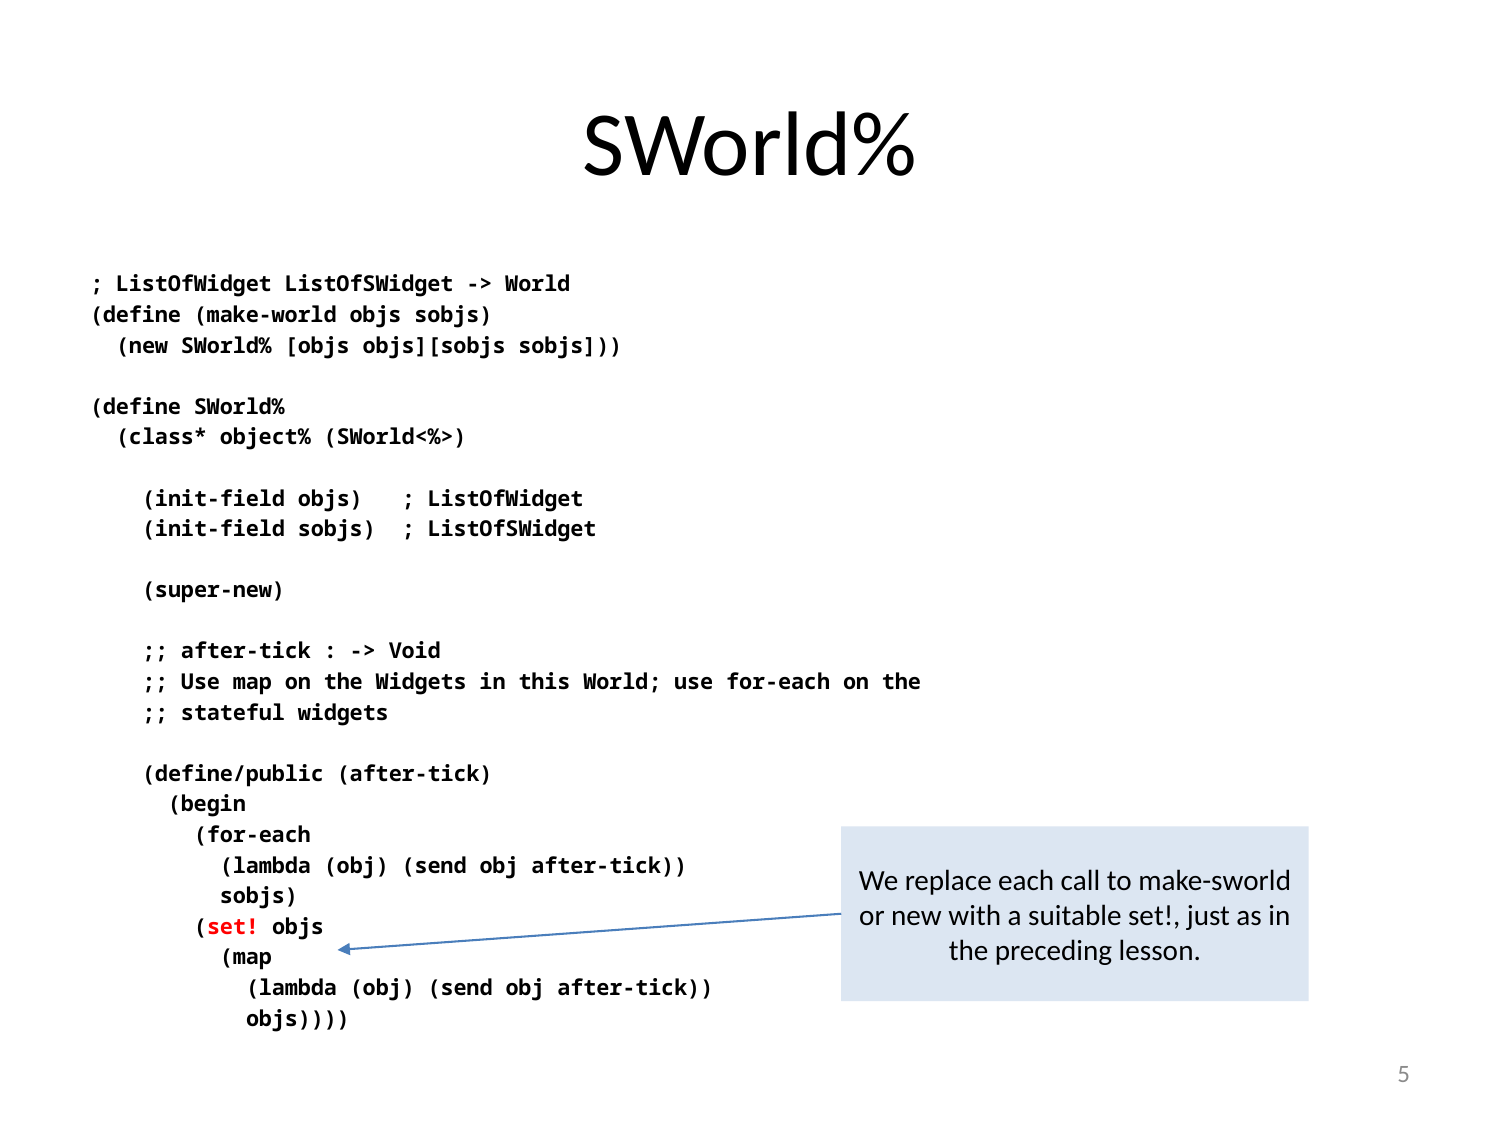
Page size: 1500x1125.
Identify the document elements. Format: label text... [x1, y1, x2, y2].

text_box We replace each call to make-sworld or new with a suitable set!, just as in the preceding lesson. [839, 824, 1311, 1003]
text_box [337, 913, 842, 951]
title SWorld% [75, 45, 1425, 233]
list ; ListOfWidget ListOfSWidget -> World (define (make-world objs sobjs) (new SWorld% [objs objs][sobjs sobjs])) (define SWorld% (class* object% (SWorld<%>) (init-field objs) ; ListOfWidget (init-field sobjs) ; ListOfSWidget (super-new) ;; after-tick : -> Void ;; Use map on the Widgets in this World; use for-each on the ;; stateful widgets (define/public (after-tick) (begin (for-each (lambda (obj) (send obj after-tick)) sobjs) (set! objs (map (lambda (obj) (send obj after-tick)) objs)))) [75, 262, 1425, 1075]
slide_number 5 [1074, 1042, 1425, 1103]
